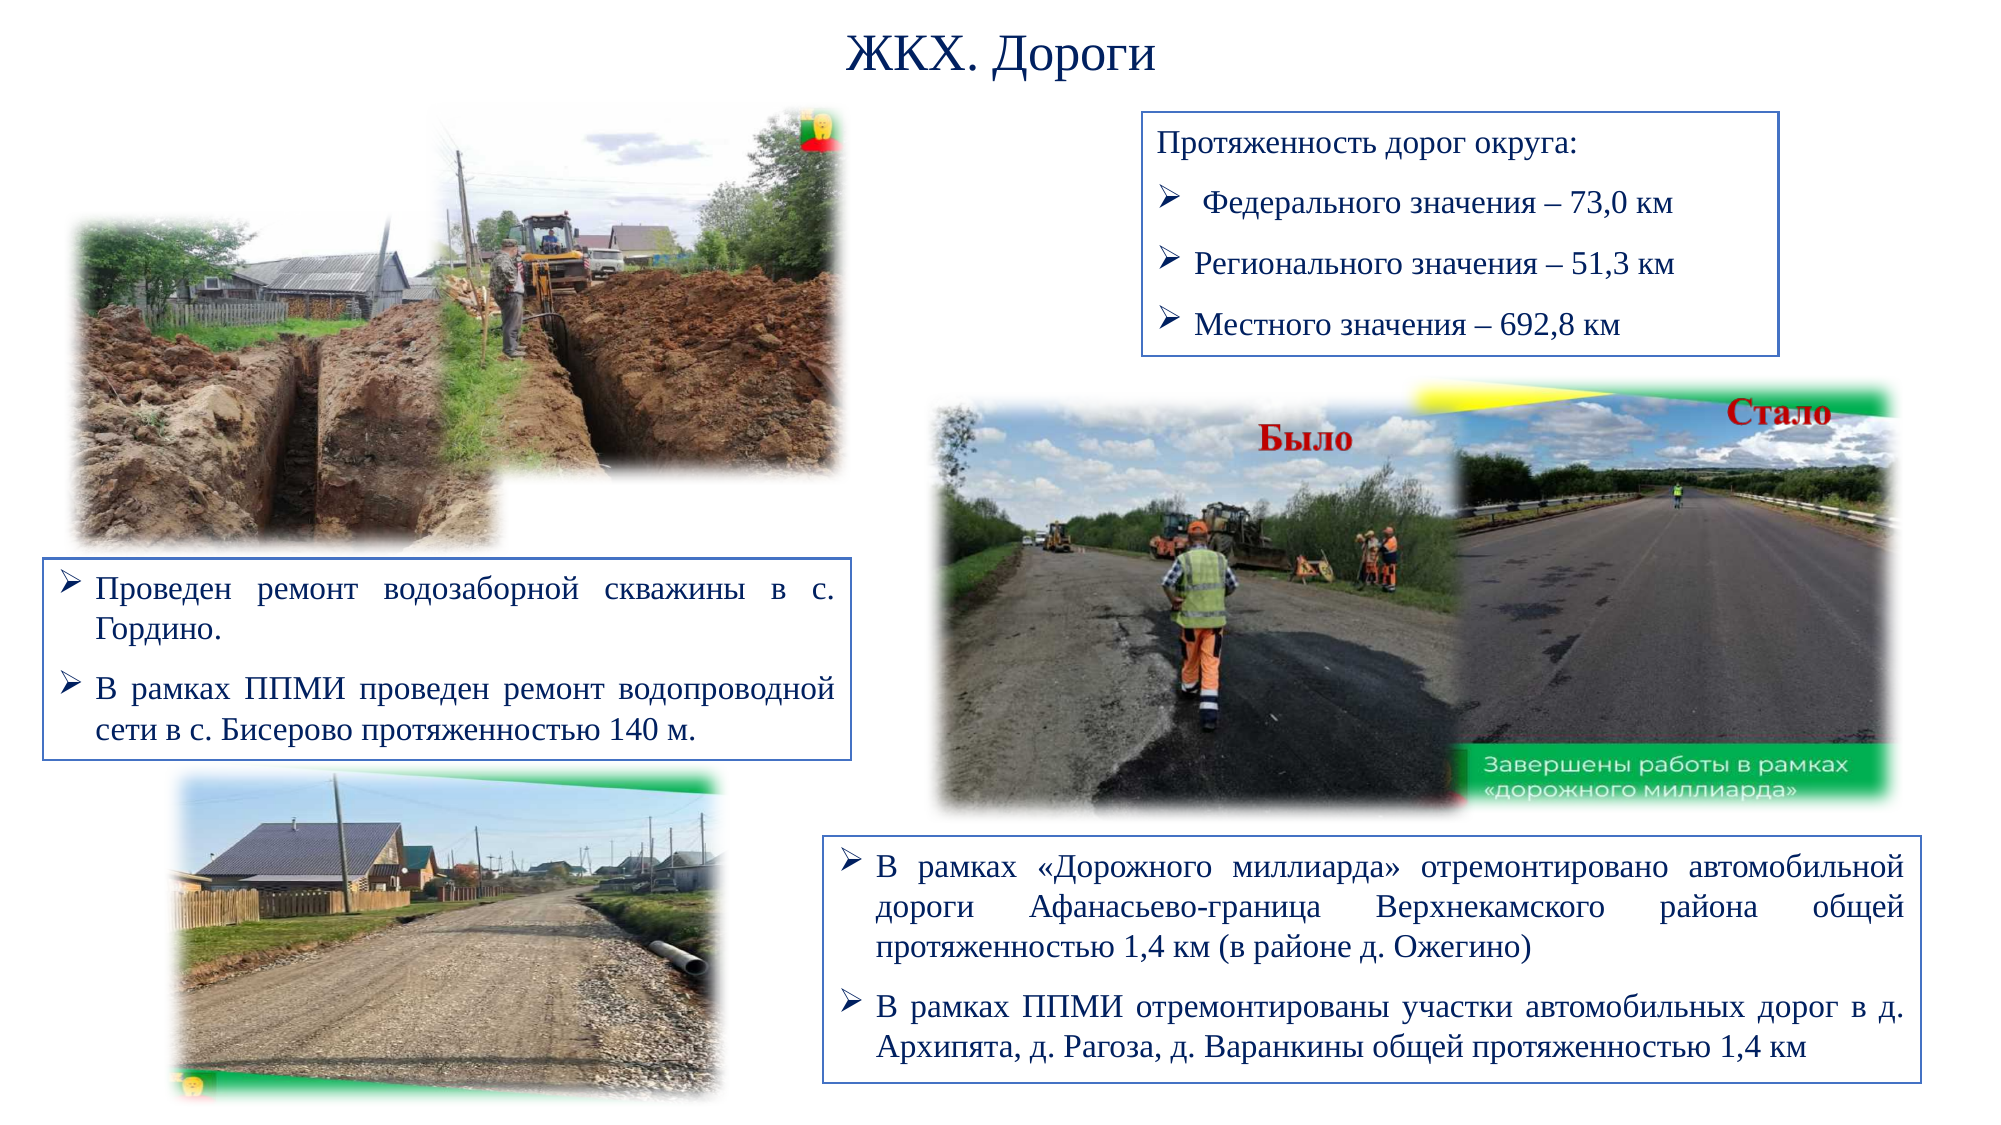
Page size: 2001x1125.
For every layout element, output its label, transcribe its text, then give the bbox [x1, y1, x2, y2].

text_box Протяженность дорог округа: Федерального значения – 73,0 км Регионального значения – 51,3 км Местного значения – 692,8 км [1141, 111, 1780, 357]
picture [163, 760, 731, 1108]
picture [63, 101, 852, 559]
picture [924, 374, 1904, 824]
text_box Проведен ремонт водозаборной скважины в с. Гордино. В рамках ППМИ проведен ремонт водопроводной сети в с. Бисерово протяженностью 140 м. [42, 557, 852, 761]
text_box В рамках «Дорожного миллиарда» отремонтировано автомобильной дороги Афанасьево-граница Верхнекамского района общей протяженностью 1,4 км (в районе д. Ожегино) В рамках ППМИ отремонтированы участки автомобильных дорог в д. Архипята, д. Рагоза, д. Варанкины общей протяженностью 1,4 км [822, 835, 1922, 1084]
title ЖКХ. Дороги [139, 17, 1865, 90]
